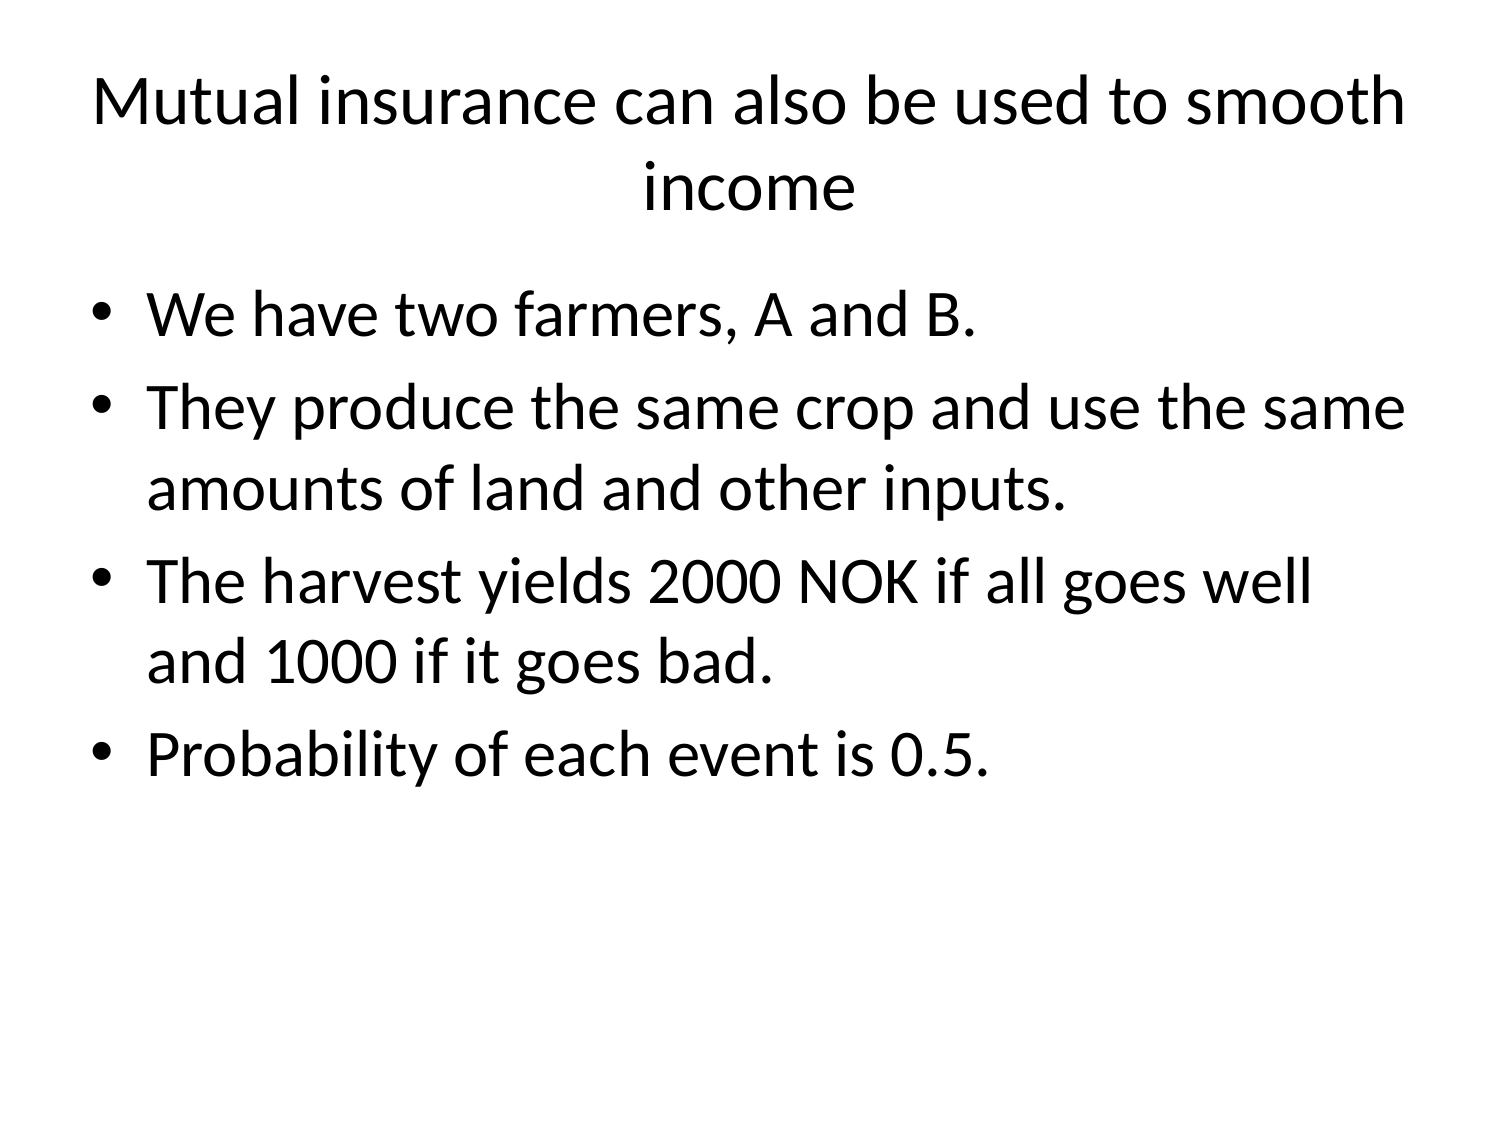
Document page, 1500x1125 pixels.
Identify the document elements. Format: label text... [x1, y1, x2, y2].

list We have two farmers, A and B. They produce the same crop and use the same amounts of land and other inputs. The harvest yields 2000 NOK if all goes well and 1000 if it goes bad. Probability of each event is 0.5. [75, 262, 1425, 1005]
title Mutual insurance can also be used to smooth income [75, 45, 1425, 233]
